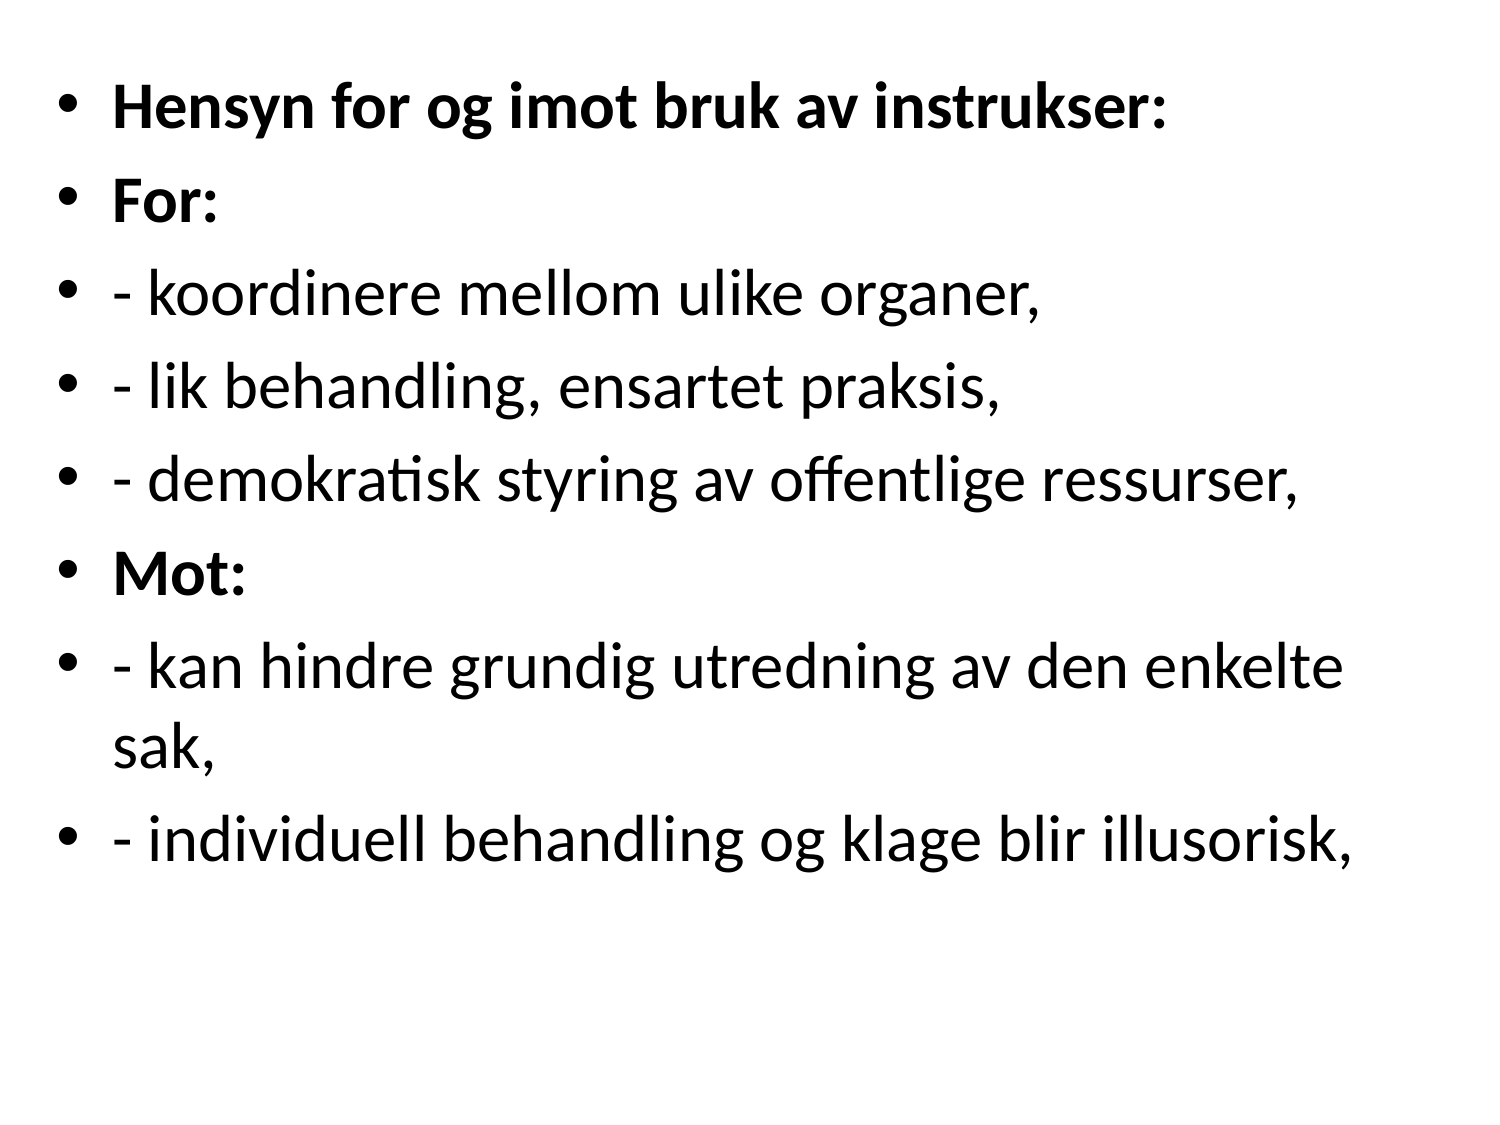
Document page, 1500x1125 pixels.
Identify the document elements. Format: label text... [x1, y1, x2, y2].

list Hensyn for og imot bruk av instrukser: For: - koordinere mellom ulike organer, - lik behandling, ensartet praksis, - demokratisk styring av offentlige ressurser, Mot: - kan hindre grundig utredning av den enkelte sak, - individuell behandling og klage blir illusorisk, [41, 54, 1425, 1035]
